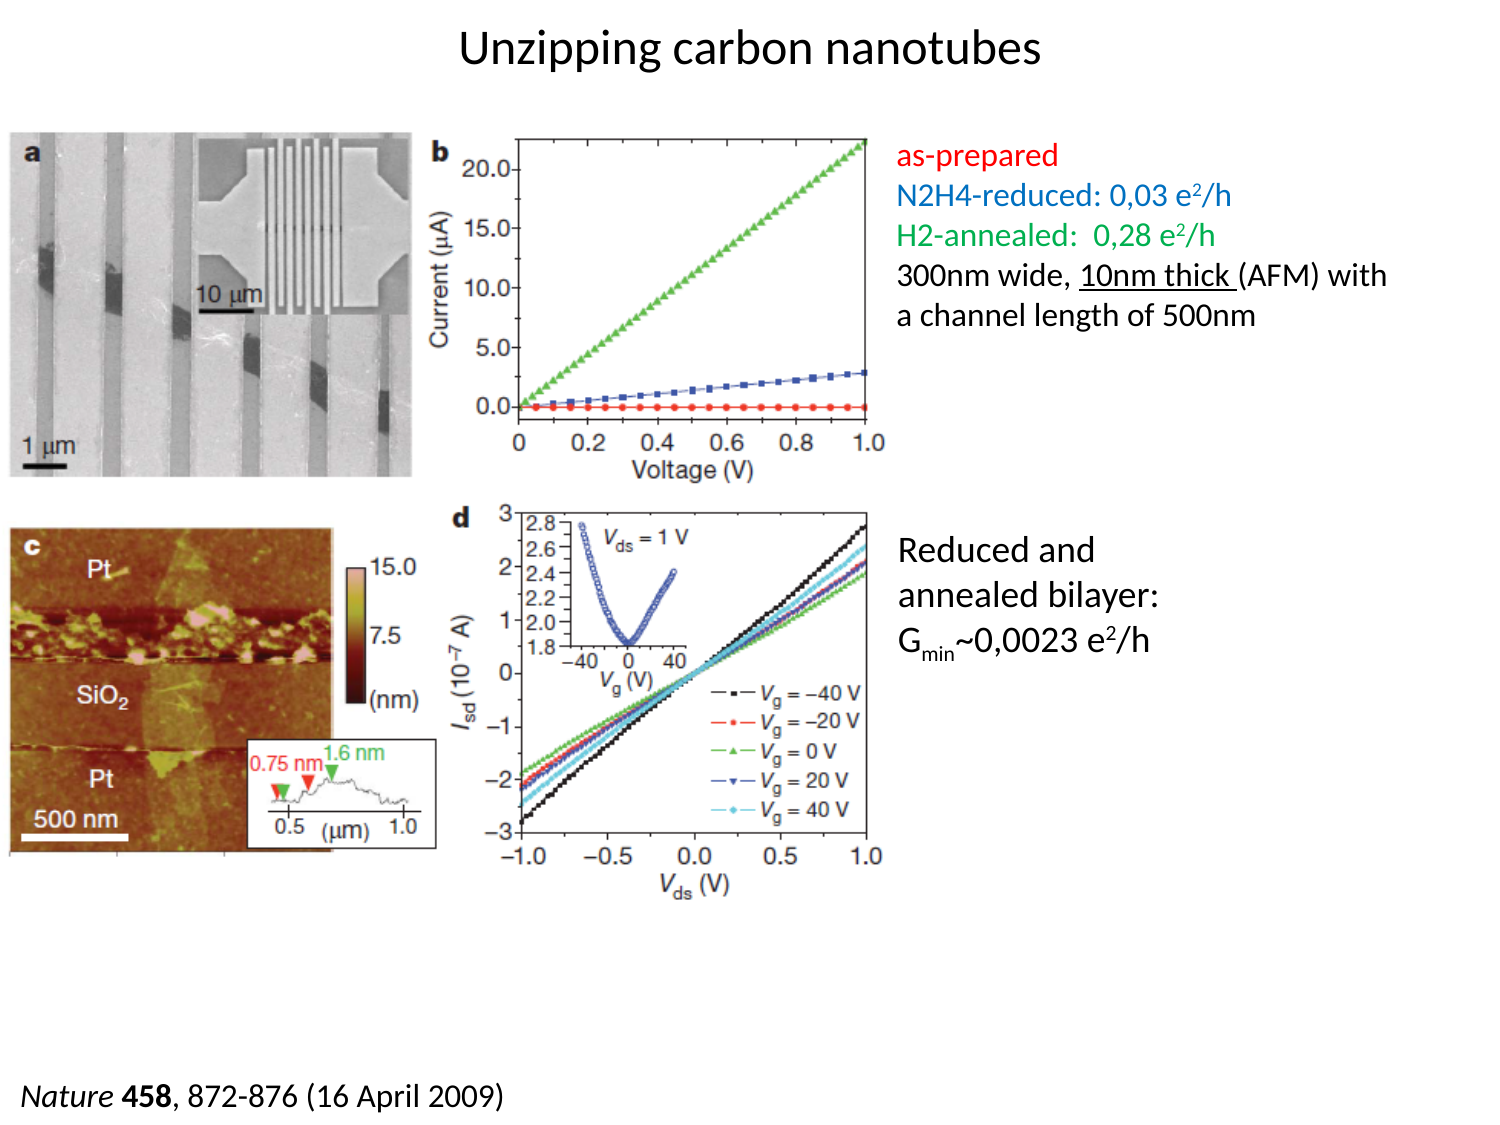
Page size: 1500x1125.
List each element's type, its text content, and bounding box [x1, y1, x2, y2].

text_box Nature 458, 872-876 (16 April 2009) [5, 1067, 521, 1122]
text_box as-prepared N2H4-reduced: 0,03 e2/h H2-annealed: 0,28 e2/h 300nm wide, 10nm thick (AFM) with a channel length of 500nm [888, 125, 1414, 341]
text_box Reduced and annealed bilayer: Gmin~0,0023 e2/h [891, 517, 1237, 673]
text_box Unzipping carbon nanotubes [443, 7, 1057, 82]
picture [0, 125, 886, 910]
